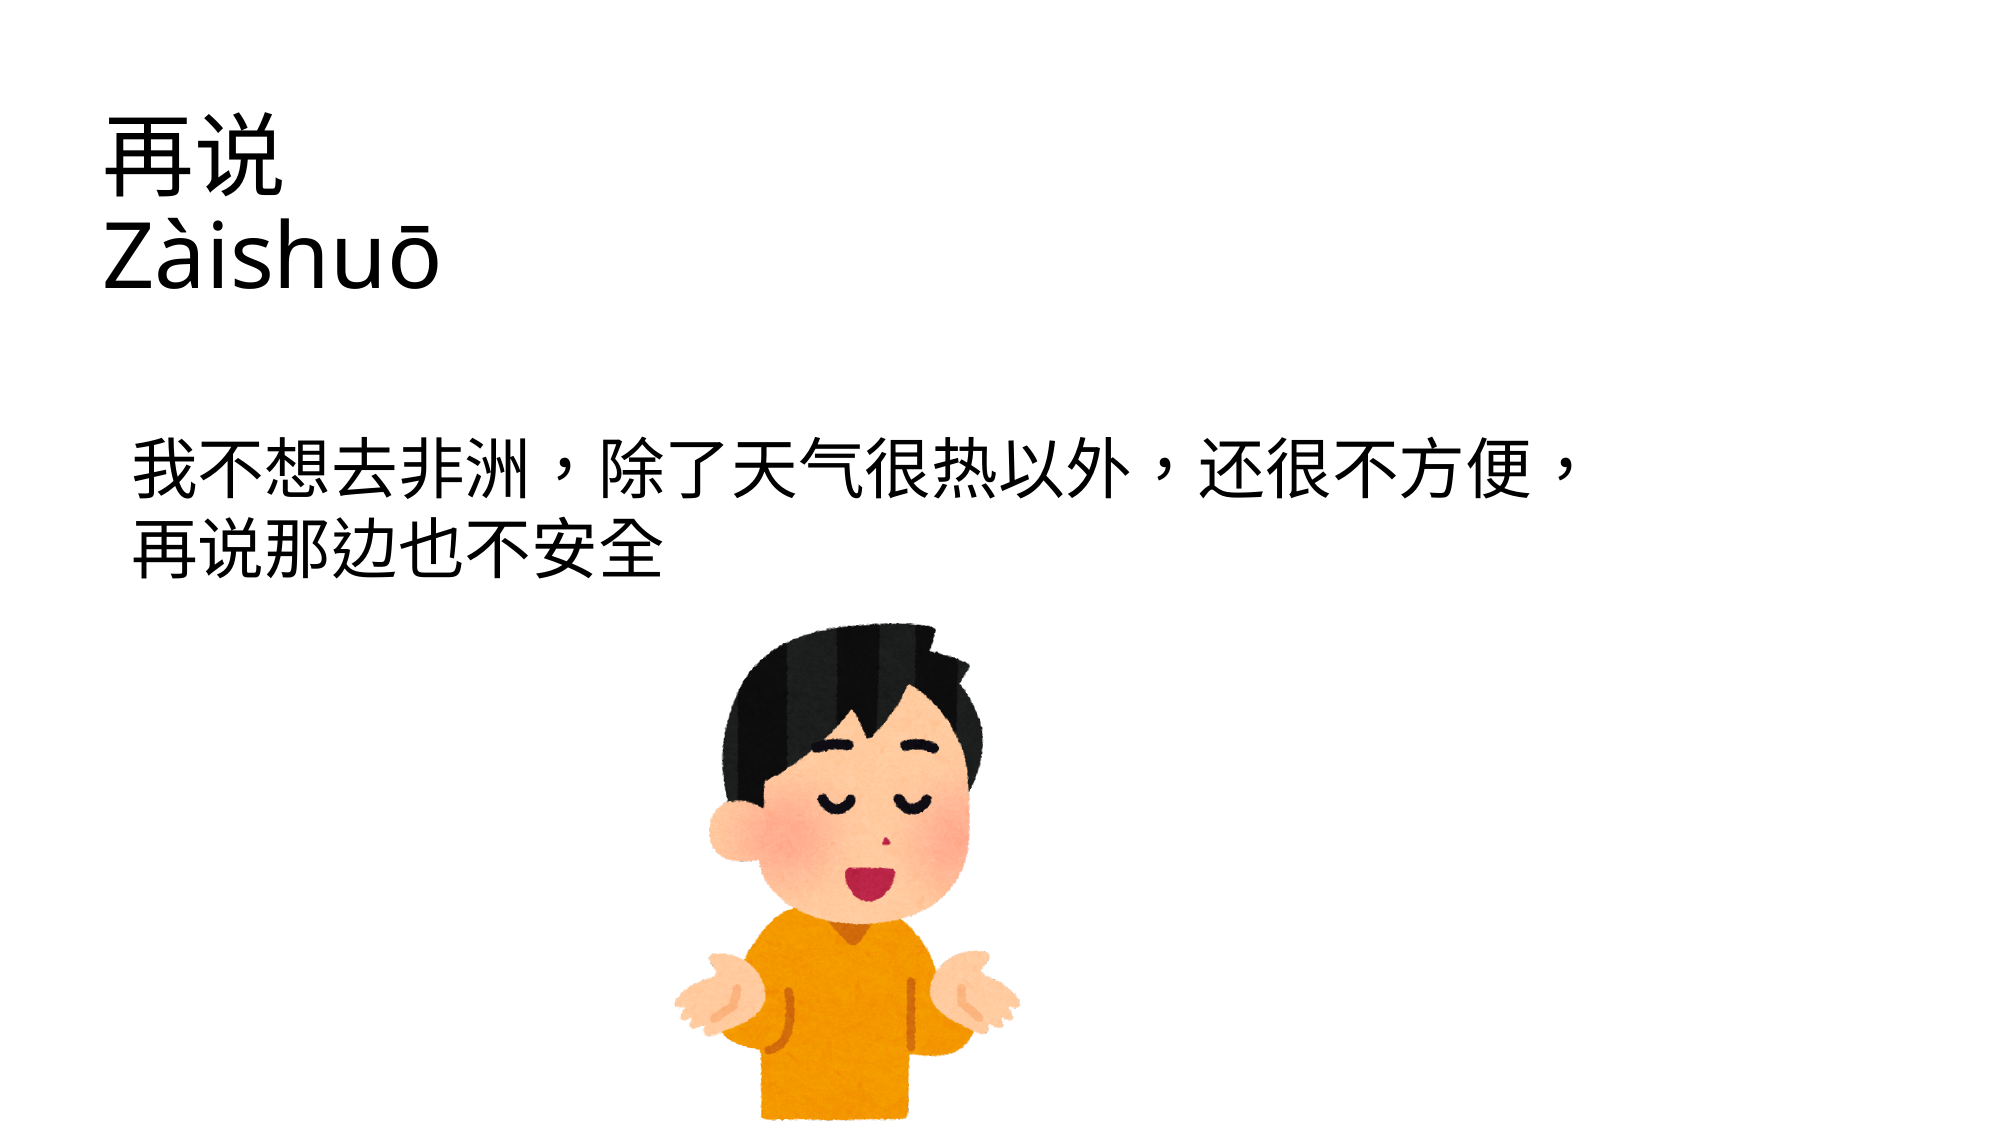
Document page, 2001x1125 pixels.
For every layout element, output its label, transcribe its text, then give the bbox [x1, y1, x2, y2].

title 再说 Zàishuō [87, 59, 1863, 359]
picture [631, 609, 1062, 1125]
text_box 我不想去非洲，除了天气很热以外，还很不方便， 再说那边也不安全 [116, 419, 1615, 595]
